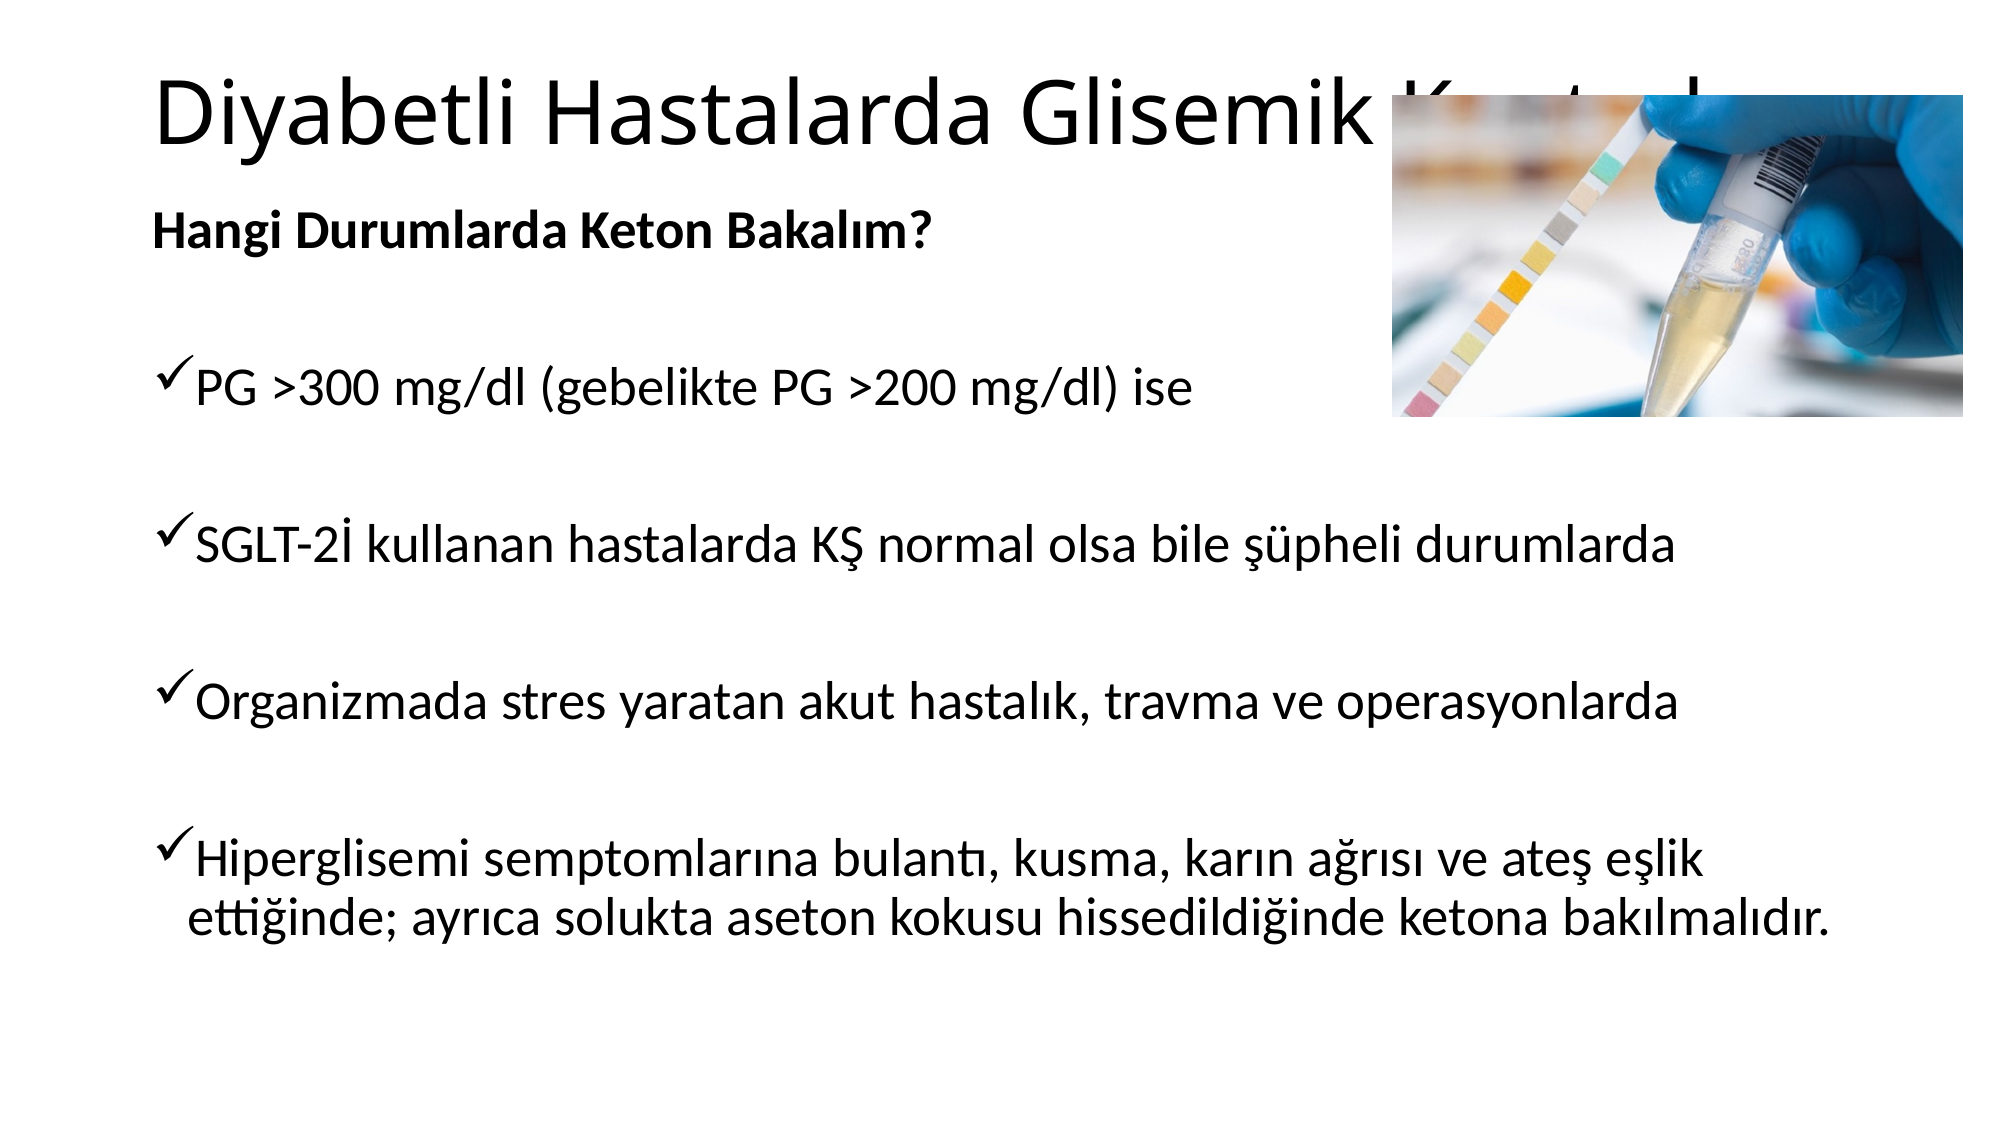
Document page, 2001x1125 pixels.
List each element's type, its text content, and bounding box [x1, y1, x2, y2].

title Diyabetli Hastalarda Glisemik Kontrol [137, 59, 1863, 172]
picture [1656, 95, 1664, 100]
list Hangi Durumlarda Keton Bakalım? PG >300 mg/dl (gebelikte PG >200 mg/dl) ise SGLT-2İ kullanan hastalarda KŞ normal olsa bile şüpheli durumlarda Organizmada stres yaratan akut hastalık, travma ve operasyonlarda Hiperglisemi semptomlarına bulantı, kusma, karın ağrısı ve ateş eşlik ettiğinde; ayrıca solukta aseton kokusu hissedildiğinde ketona bakılmalıdır. [137, 193, 1863, 1020]
picture [1392, 95, 1963, 417]
